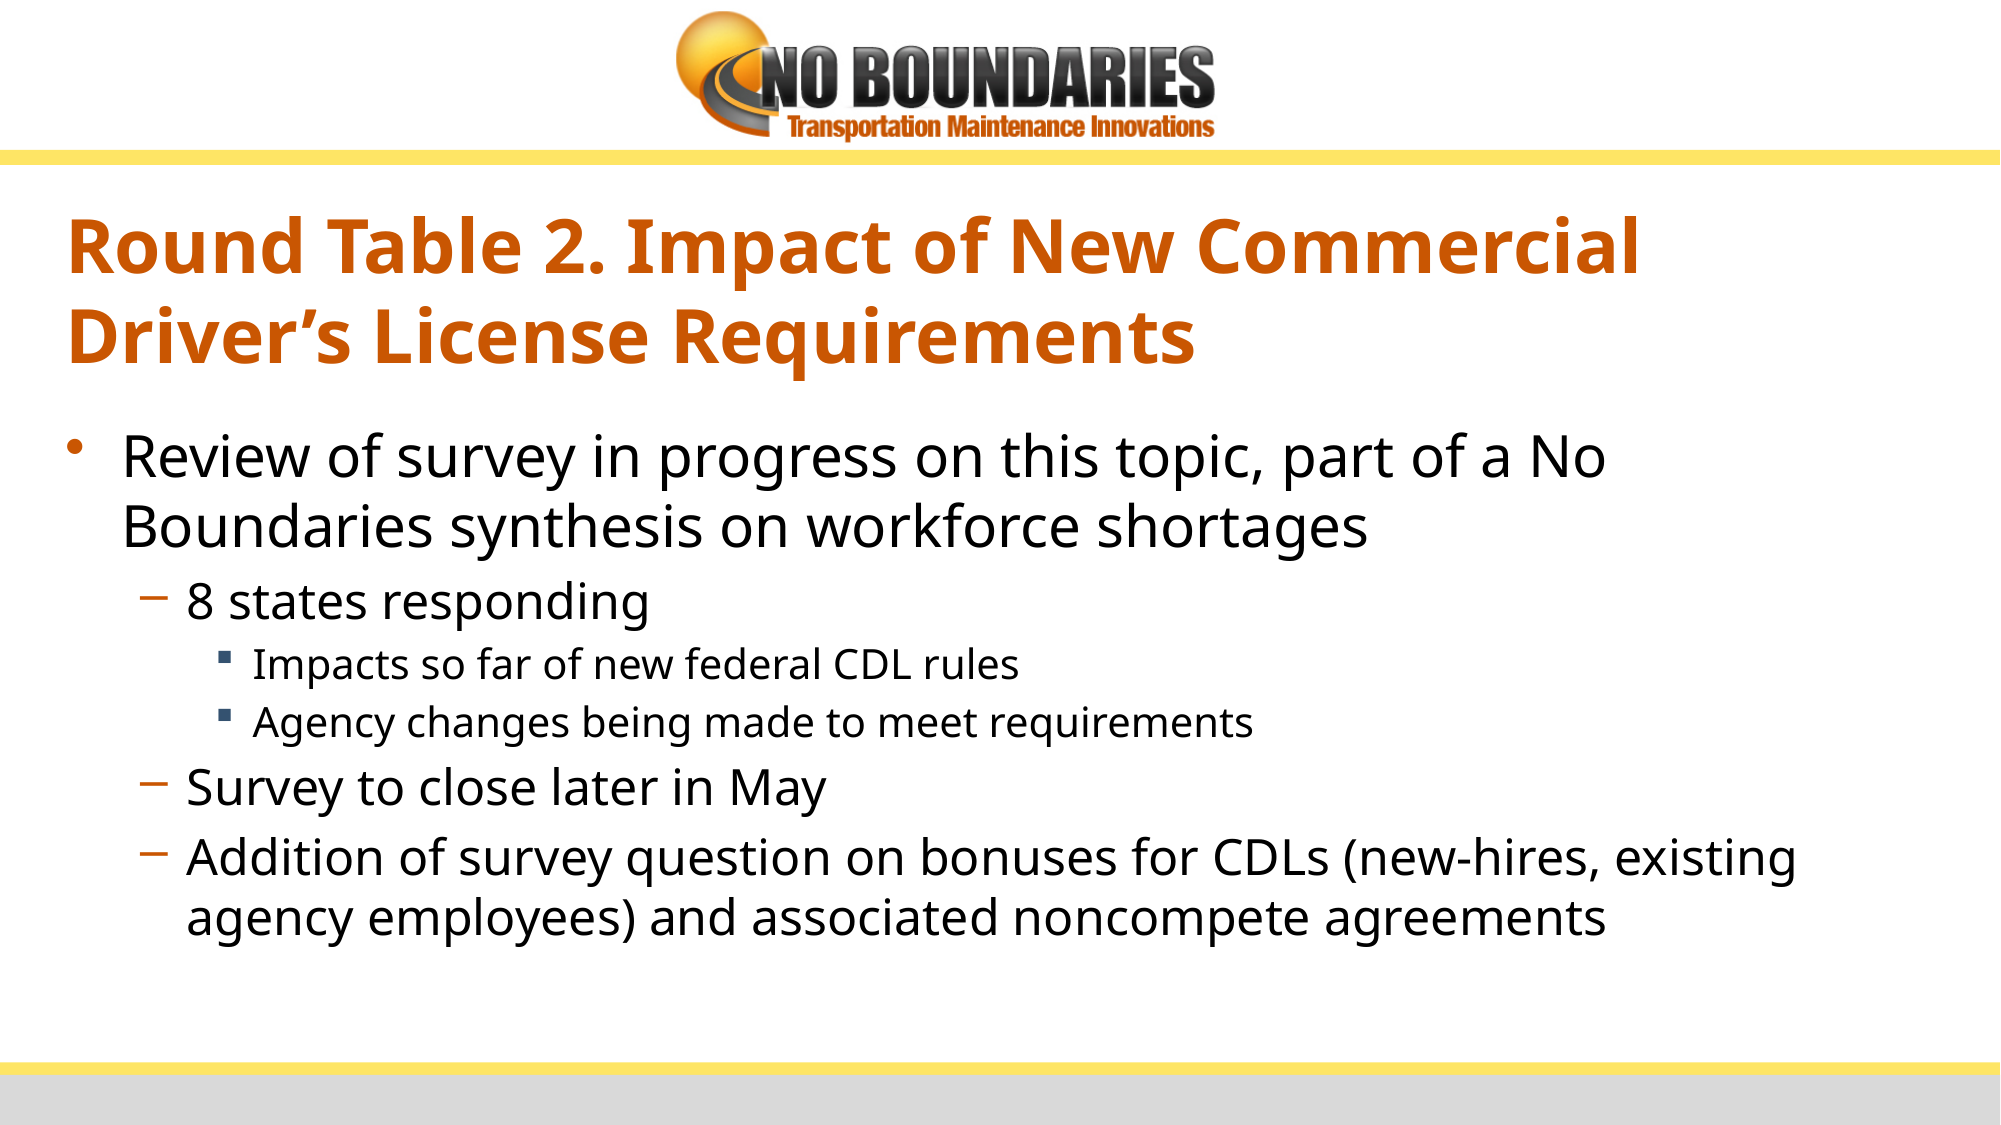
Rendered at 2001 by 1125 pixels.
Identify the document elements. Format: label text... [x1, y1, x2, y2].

list Review of survey in progress on this topic, part of a No Boundaries synthesis on workforce shortages 8 states responding Impacts so far of new federal CDL rules Agency changes being made to meet requirements Survey to close later in May Addition of survey question on bonuses for CDLs (new-hires, existing agency employees) and associated noncompete agreements [50, 411, 1950, 1005]
title Round Table 2. Impact of New Commercial Driver’s License Requirements [50, 191, 1950, 279]
picture [665, 0, 1233, 147]
